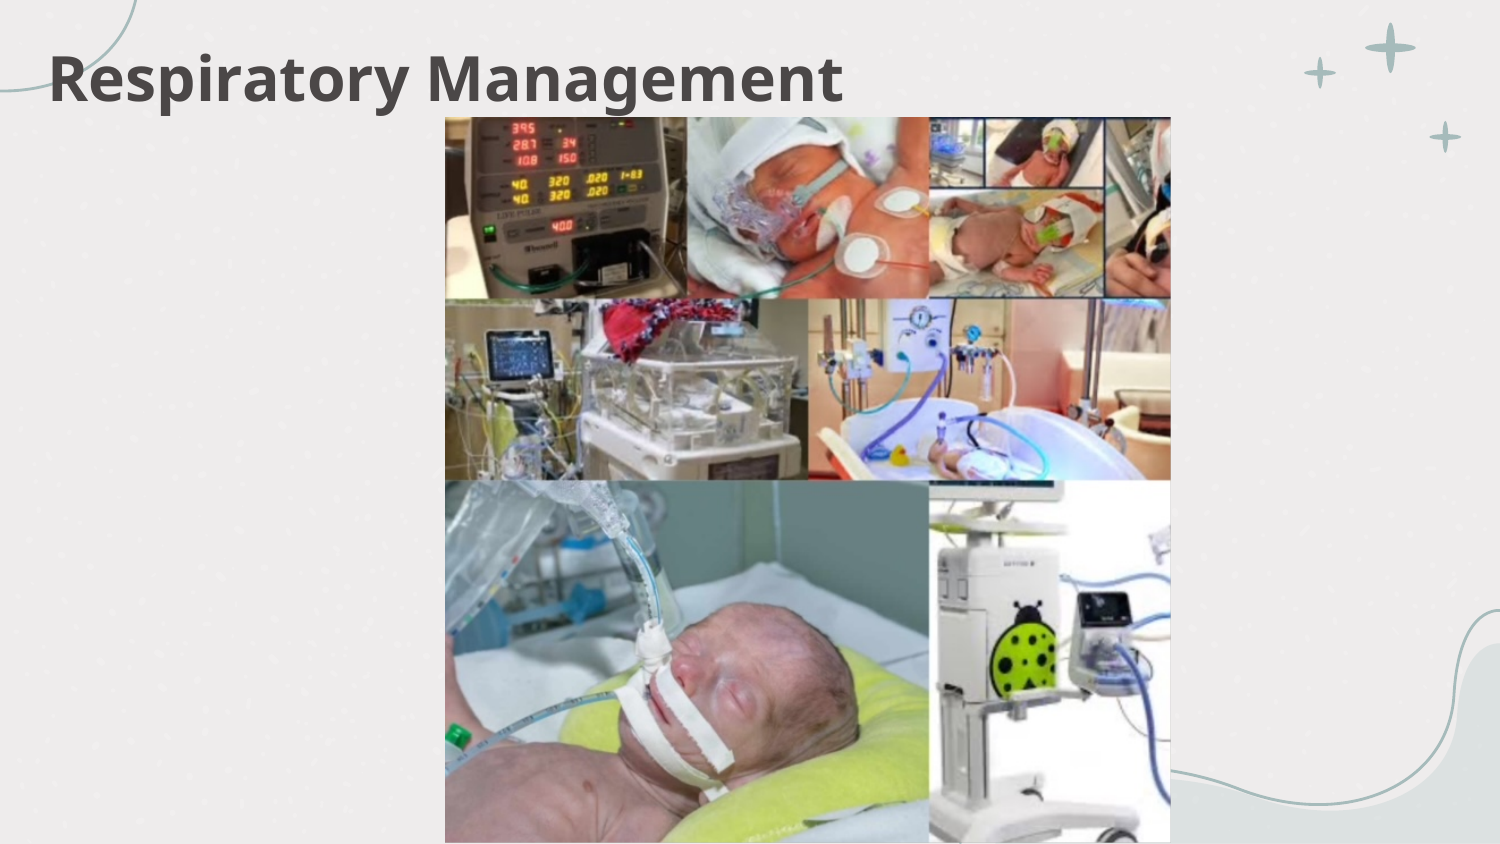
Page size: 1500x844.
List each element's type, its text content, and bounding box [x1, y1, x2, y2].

title Respiratory Management [32, 23, 1296, 118]
picture [445, 117, 1173, 844]
